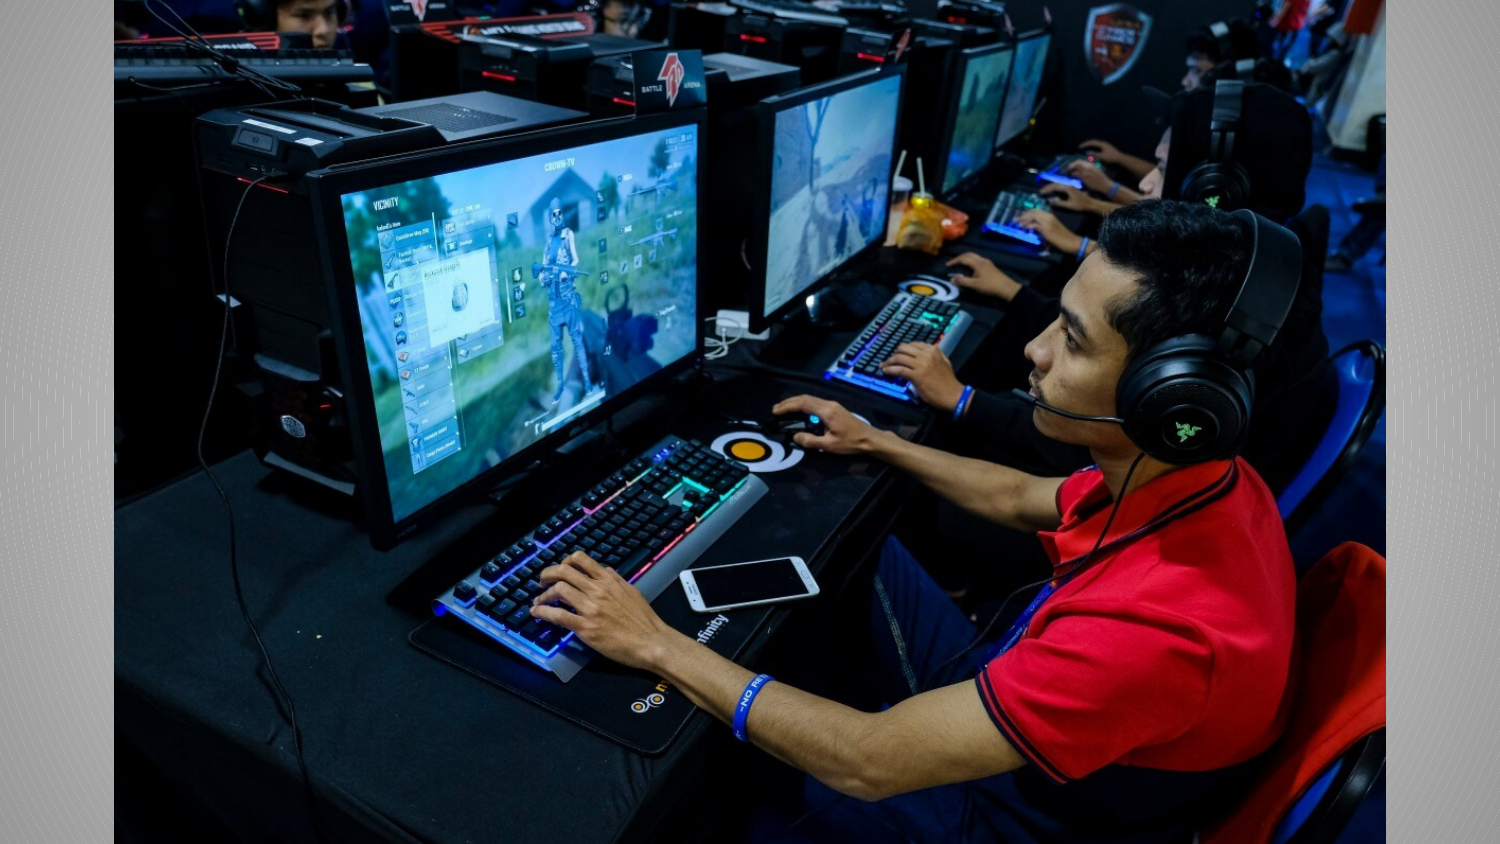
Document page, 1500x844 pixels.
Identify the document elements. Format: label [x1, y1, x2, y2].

picture [114, 0, 1386, 844]
